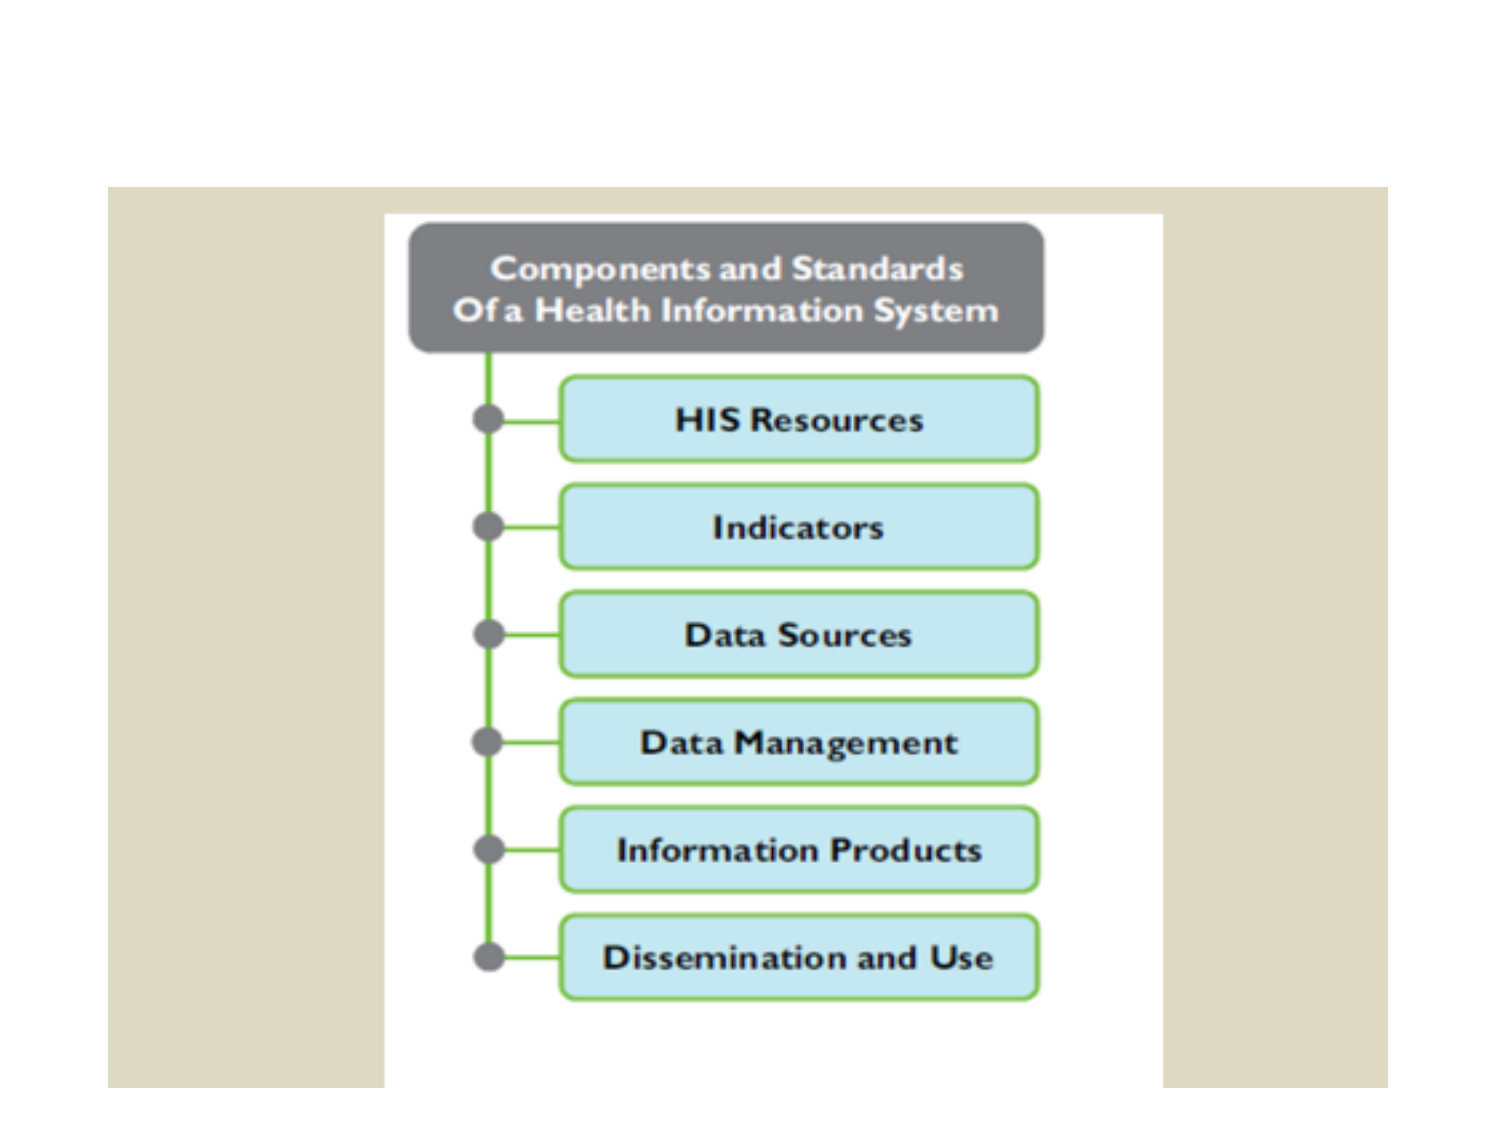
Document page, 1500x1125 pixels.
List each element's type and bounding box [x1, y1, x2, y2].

picture [108, 187, 1388, 1088]
